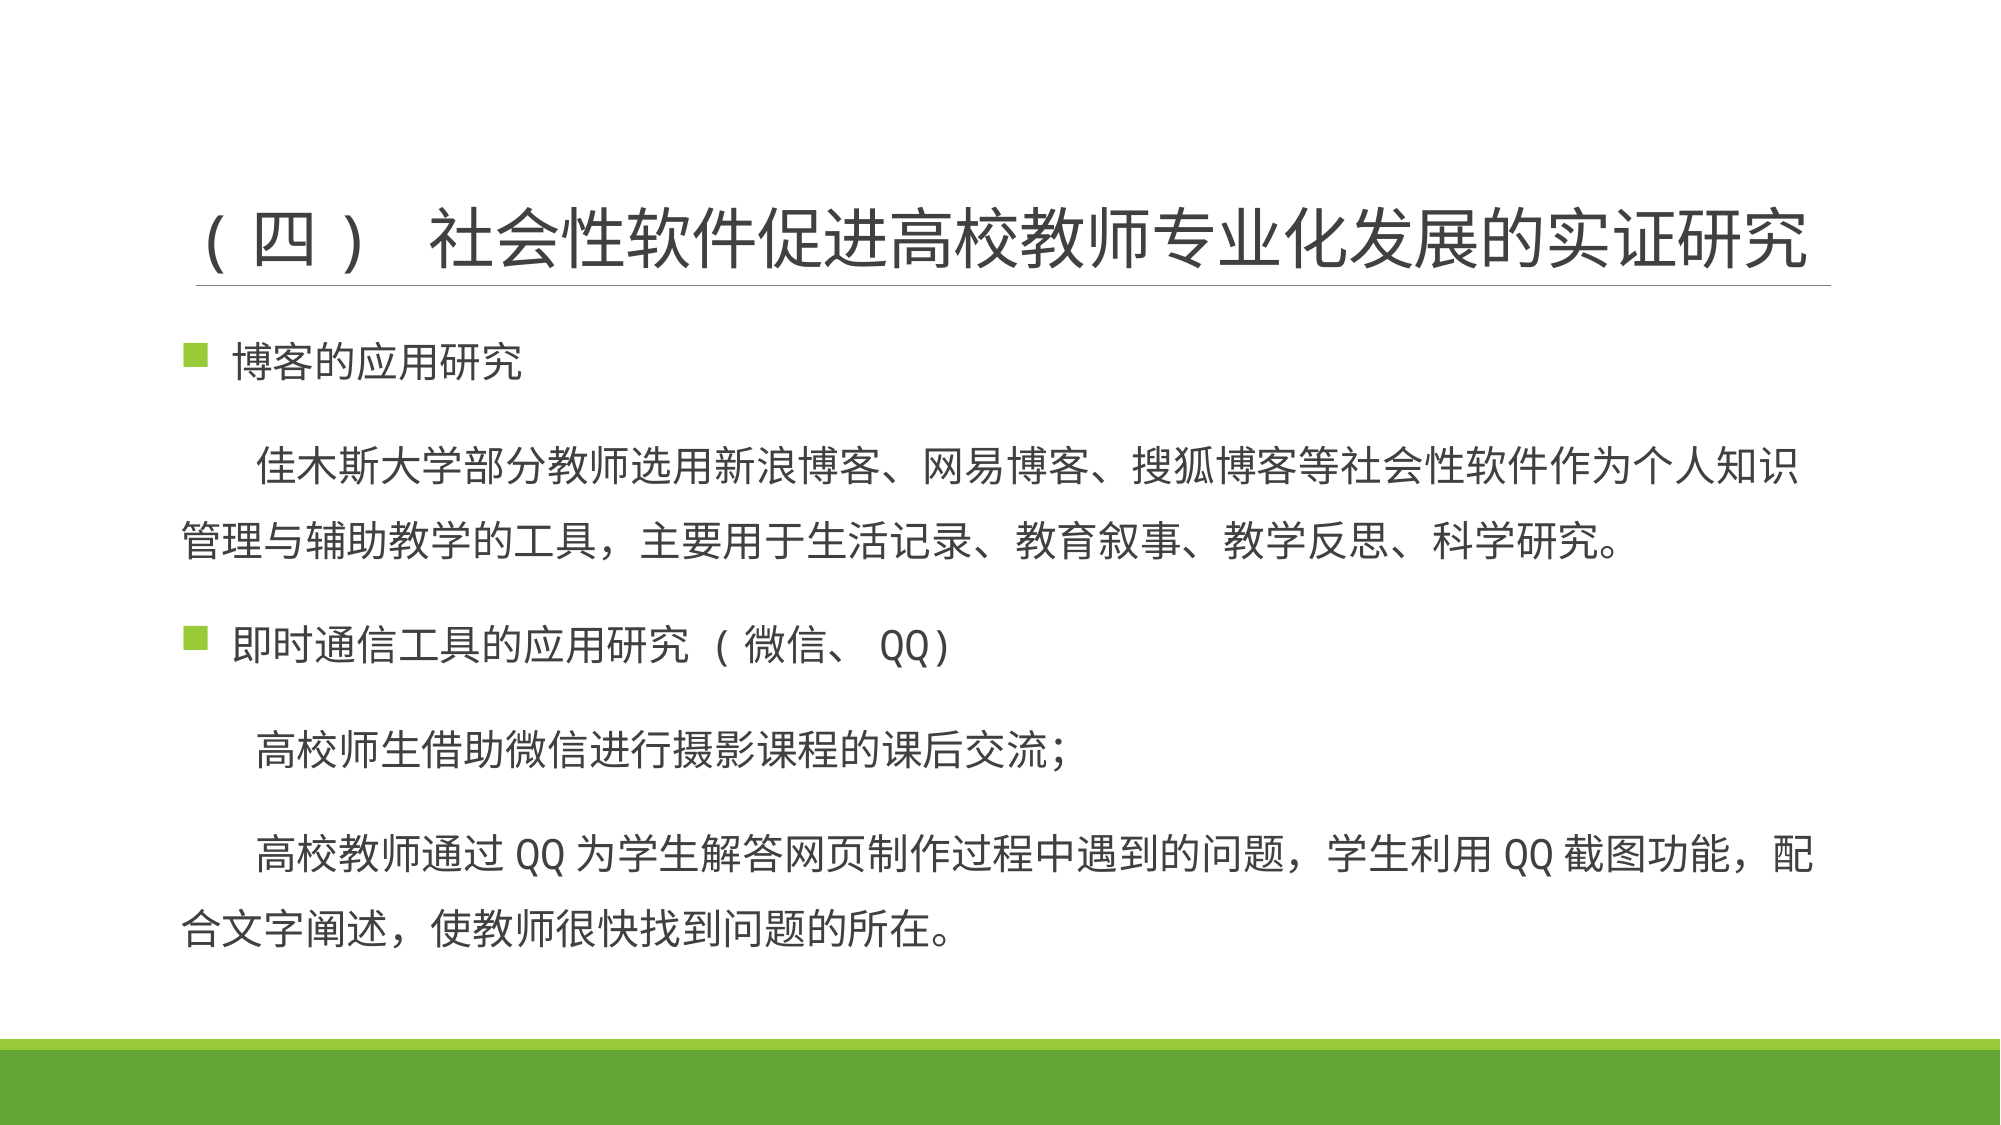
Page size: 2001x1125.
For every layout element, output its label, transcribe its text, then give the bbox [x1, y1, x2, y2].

list 博客的应用研究 佳木斯大学部分教师选用新浪博客、网易博客、搜狐博客等社会性软件作为个人知识管理与辅助教学的工具，主要用于生活记录、教育叙事、教学反思、科学研究。 即时通信工具的应用研究 (微信、QQ) 高校师生借助微信进行摄影课程的课后交流； 高校教师通过QQ为学生解答网页制作过程中遇到的问题，学生利用QQ截图功能，配合文字阐述，使教师很快找到问题的所在。 [180, 302, 1830, 963]
title (四) 社会性软件促进高校教师专业化发展的实证研究 [180, 47, 1830, 285]
